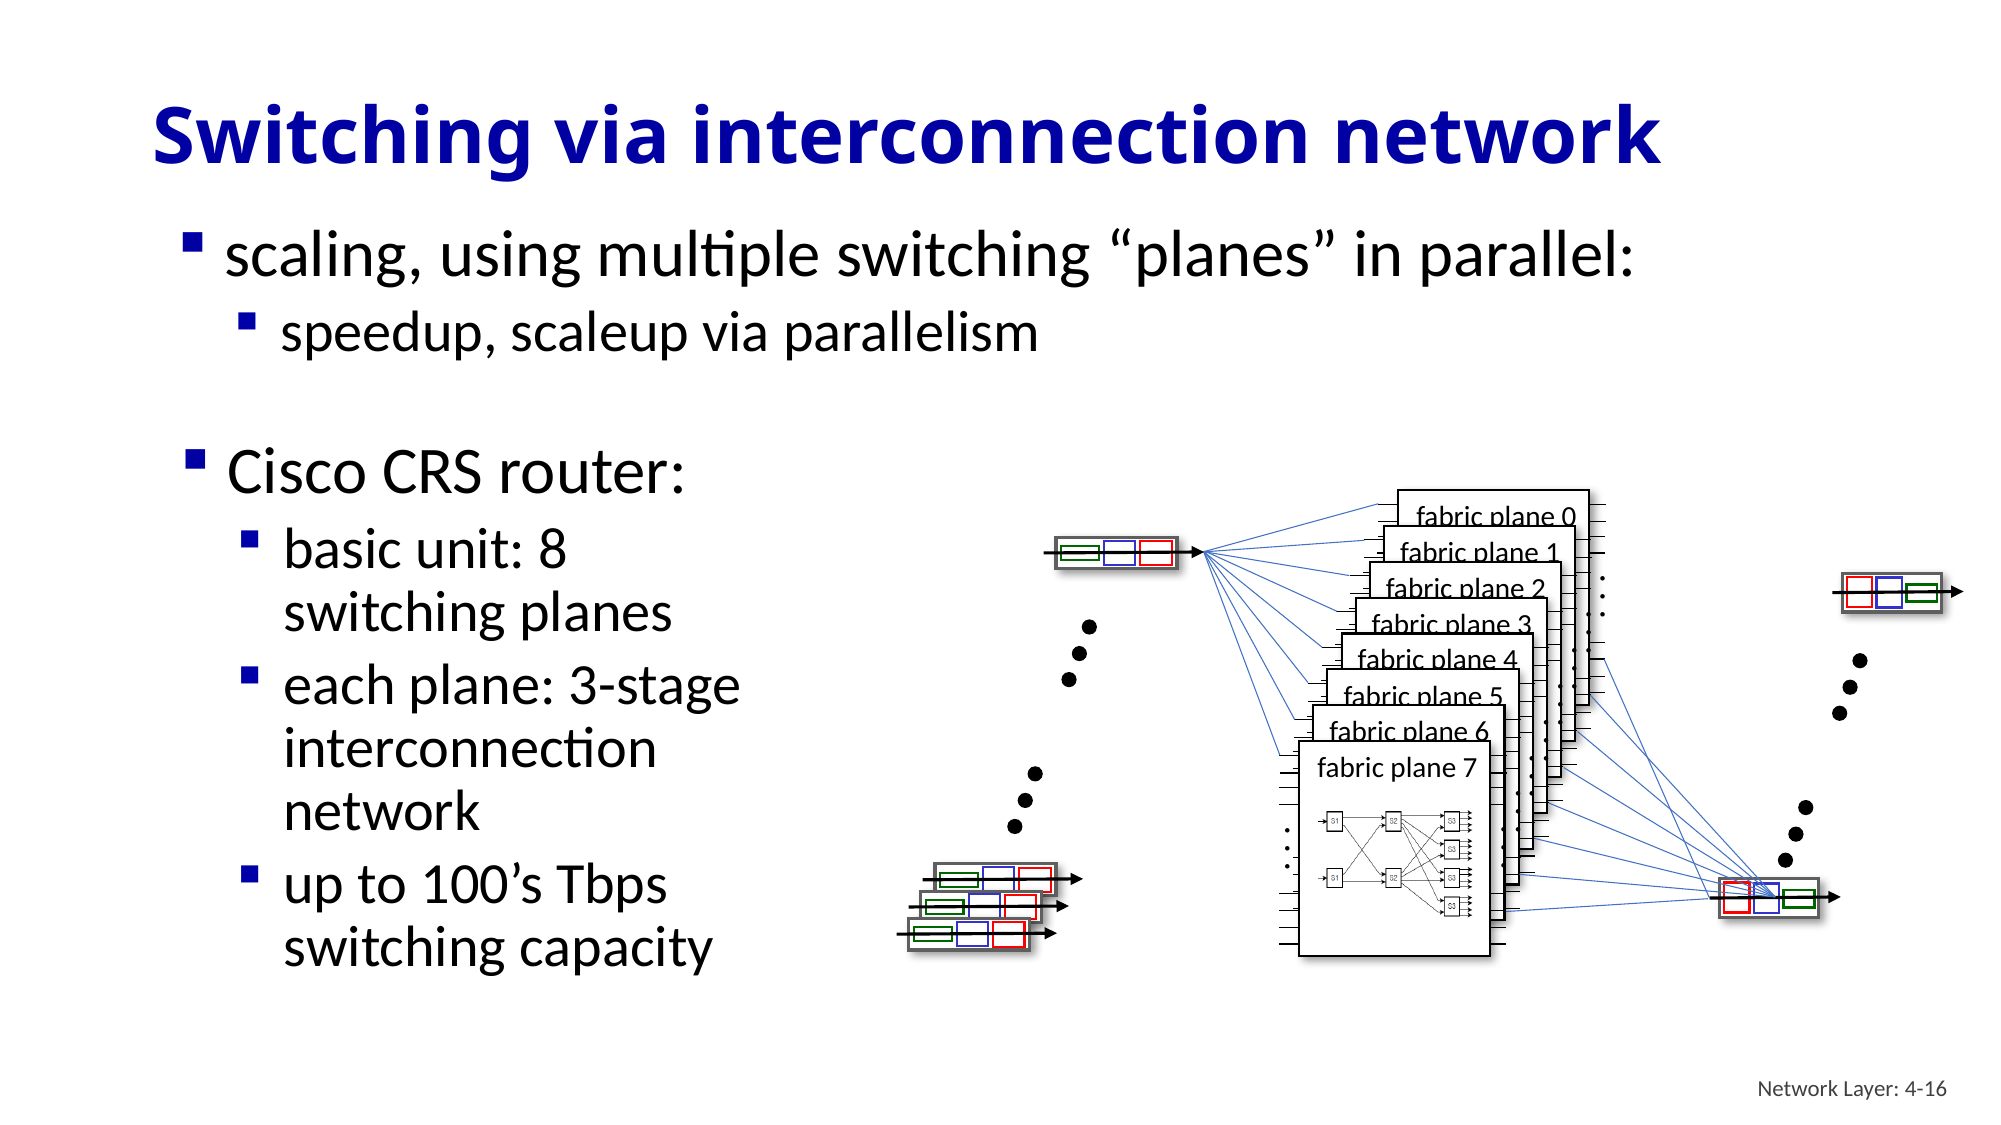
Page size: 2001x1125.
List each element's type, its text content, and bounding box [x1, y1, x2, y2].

title Switching via interconnection network [137, 65, 1863, 213]
slide_number Network Layer: 4-16 [1512, 1056, 1963, 1117]
picture [1318, 802, 1473, 923]
text_box Cisco CRS router: basic unit: 8 switching planes each plane: 3-stage interconnection network up to 100’s Tbps switching capacity [154, 428, 813, 1014]
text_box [896, 490, 1964, 957]
list scaling, using multiple switching “planes” in parallel: speedup, scaleup via parallelism [151, 211, 1888, 380]
